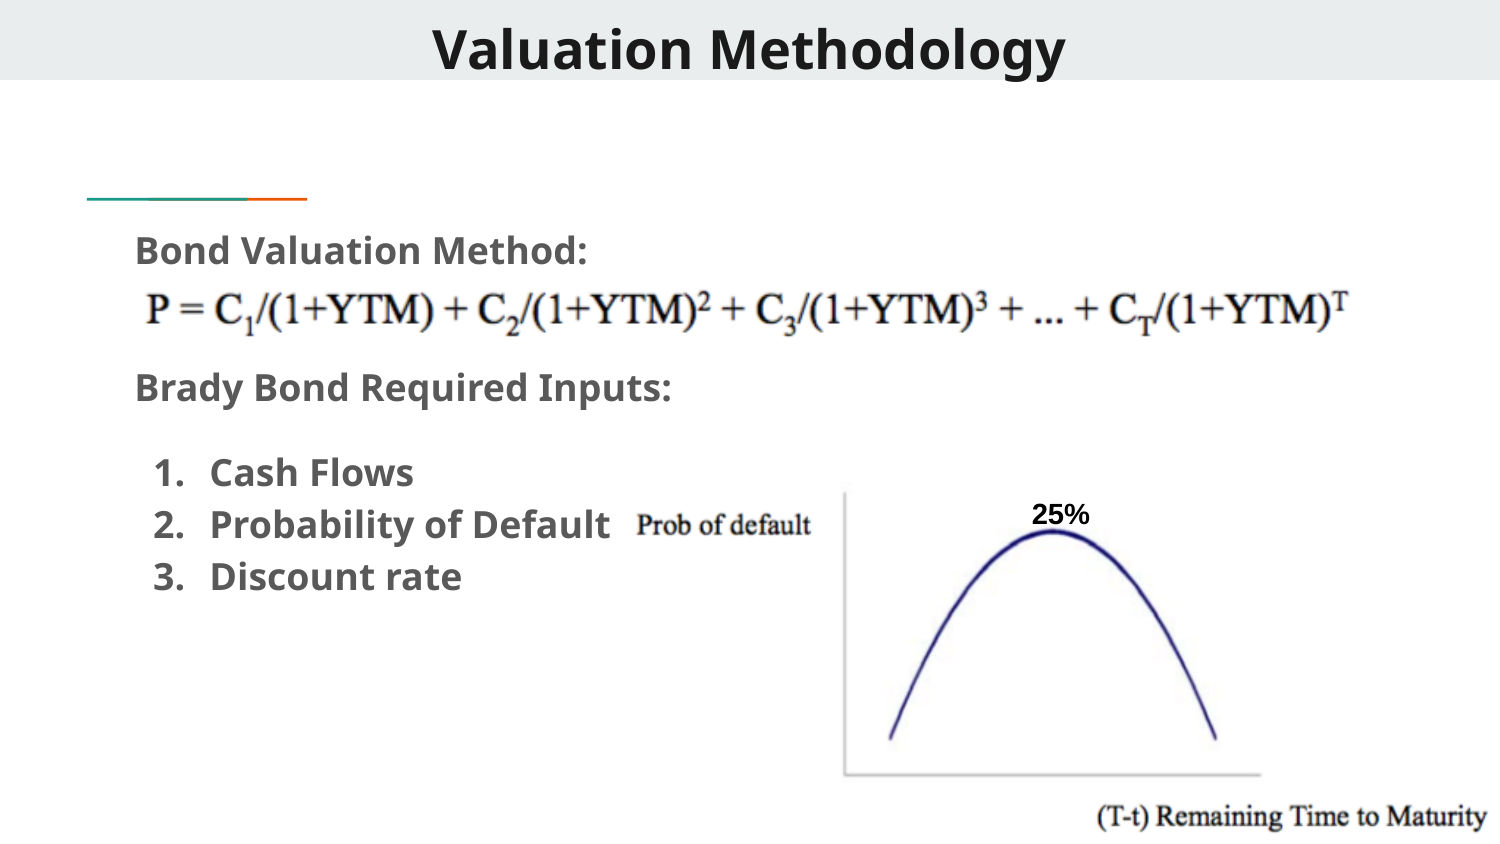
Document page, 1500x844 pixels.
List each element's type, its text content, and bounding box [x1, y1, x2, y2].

picture [142, 278, 1358, 349]
list Bond Valuation Method: Brady Bond Required Inputs: Cash Flows Probability of Default Discount rate [119, 205, 1381, 577]
picture [629, 472, 1494, 844]
title Valuation Methodology [119, 0, 1381, 88]
